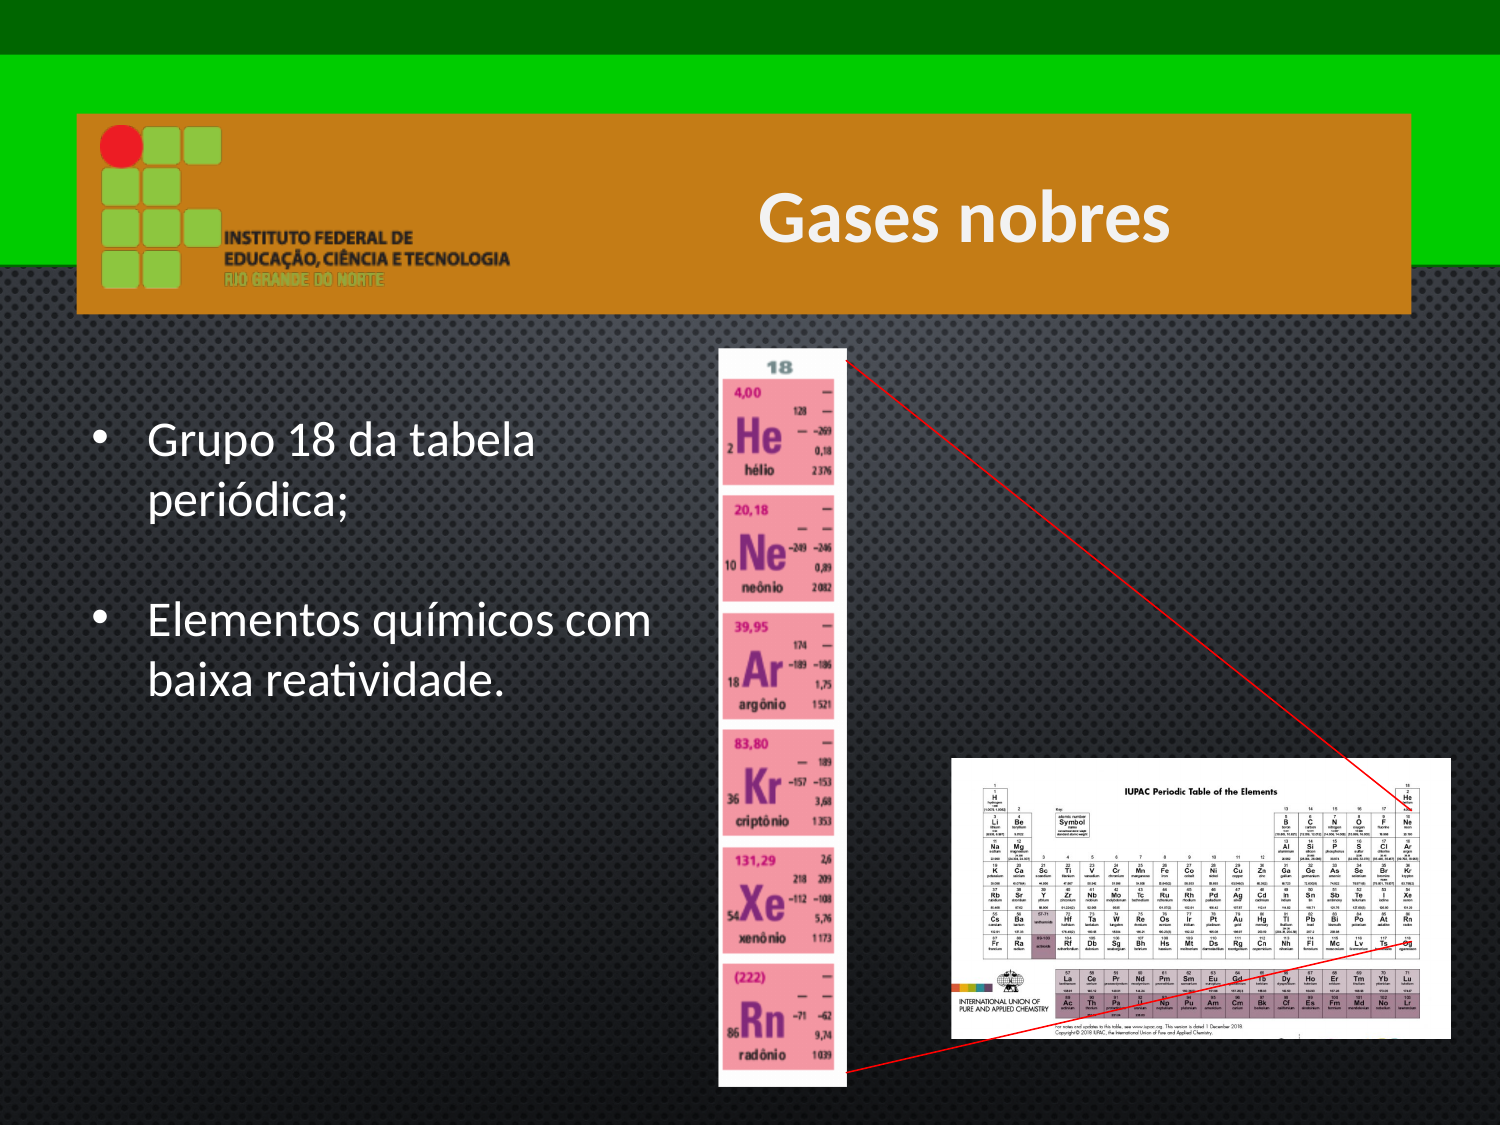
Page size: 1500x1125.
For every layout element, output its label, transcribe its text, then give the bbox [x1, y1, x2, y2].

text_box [845, 360, 1412, 811]
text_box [845, 941, 1412, 1073]
text_box Gases nobres [575, 159, 1356, 269]
text_box [0, 53, 1500, 266]
picture [951, 758, 1452, 1040]
text_box [75, 112, 1413, 316]
picture [412, 349, 846, 1086]
text_box [0, 0, 1500, 53]
picture [100, 125, 535, 290]
text_box Grupo 18 da tabela periódica; Elementos químicos com baixa reatividade. [76, 399, 718, 715]
